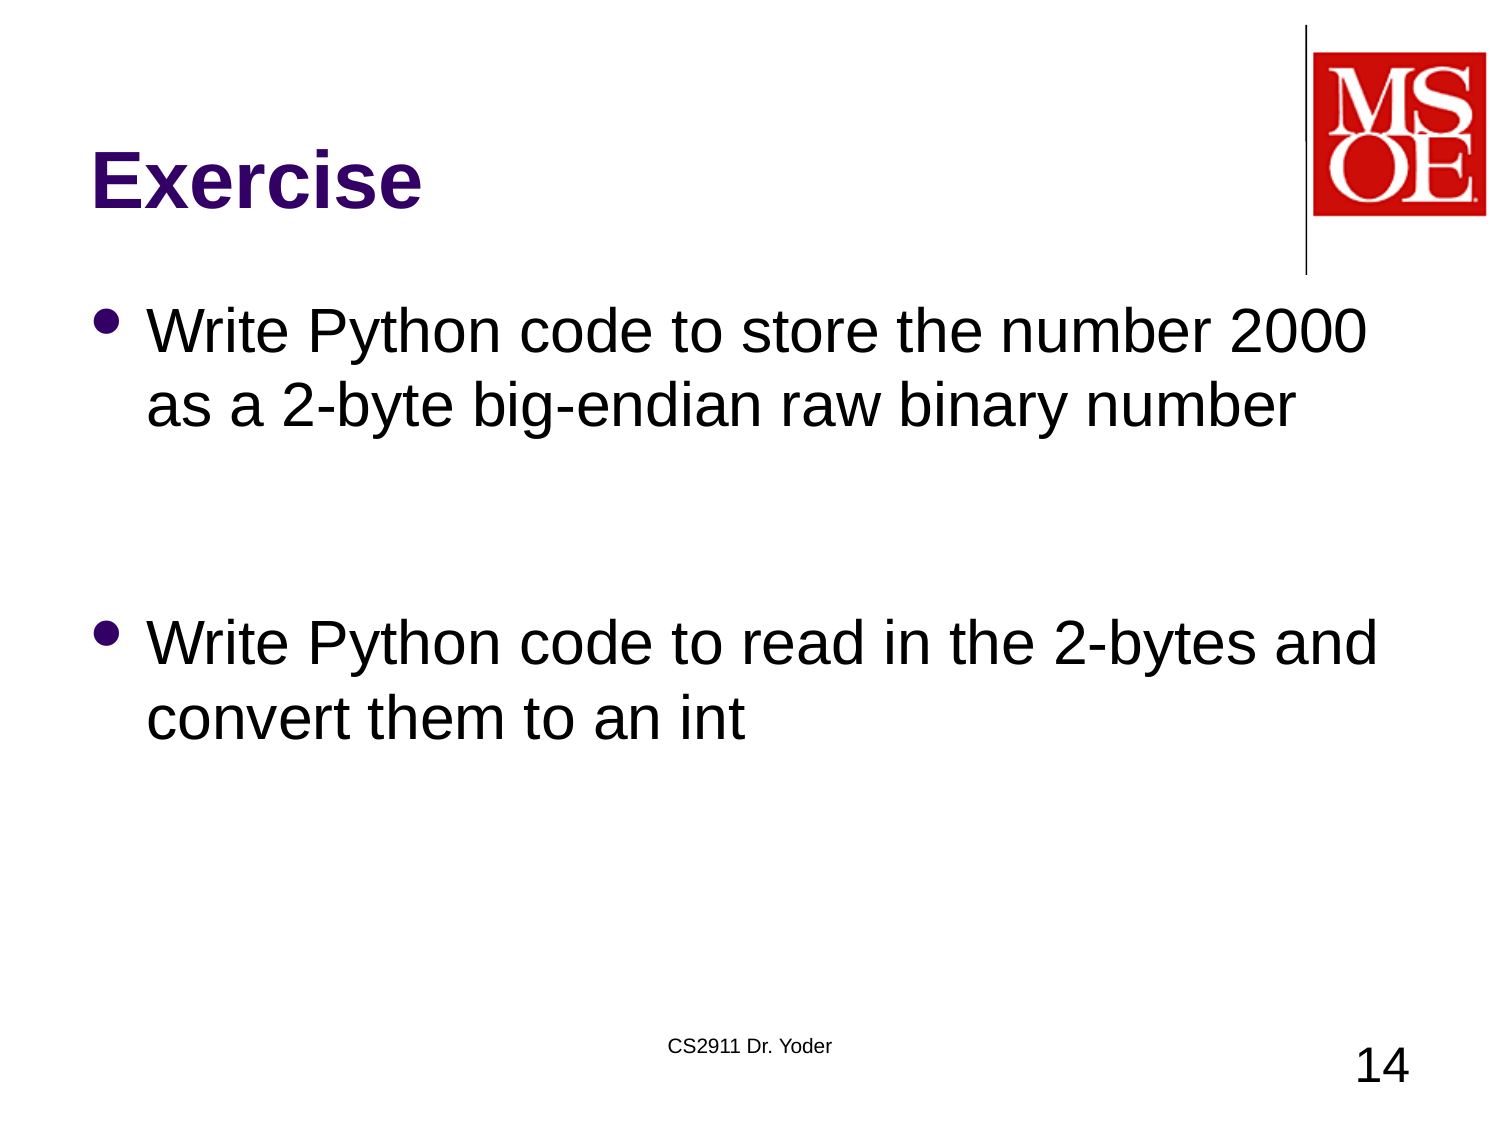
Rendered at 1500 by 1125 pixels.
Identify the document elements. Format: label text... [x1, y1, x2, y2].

footer CS2911 Dr. Yoder [512, 1024, 988, 1101]
slide_number 14 [1074, 1024, 1426, 1101]
list Write Python code to store the number 2000 as a 2-byte big-endian raw binary number Write Python code to read in the 2-bytes and convert them to an int [74, 281, 1426, 1006]
title Exercise [74, 19, 1313, 233]
picture [1313, 37, 1488, 232]
